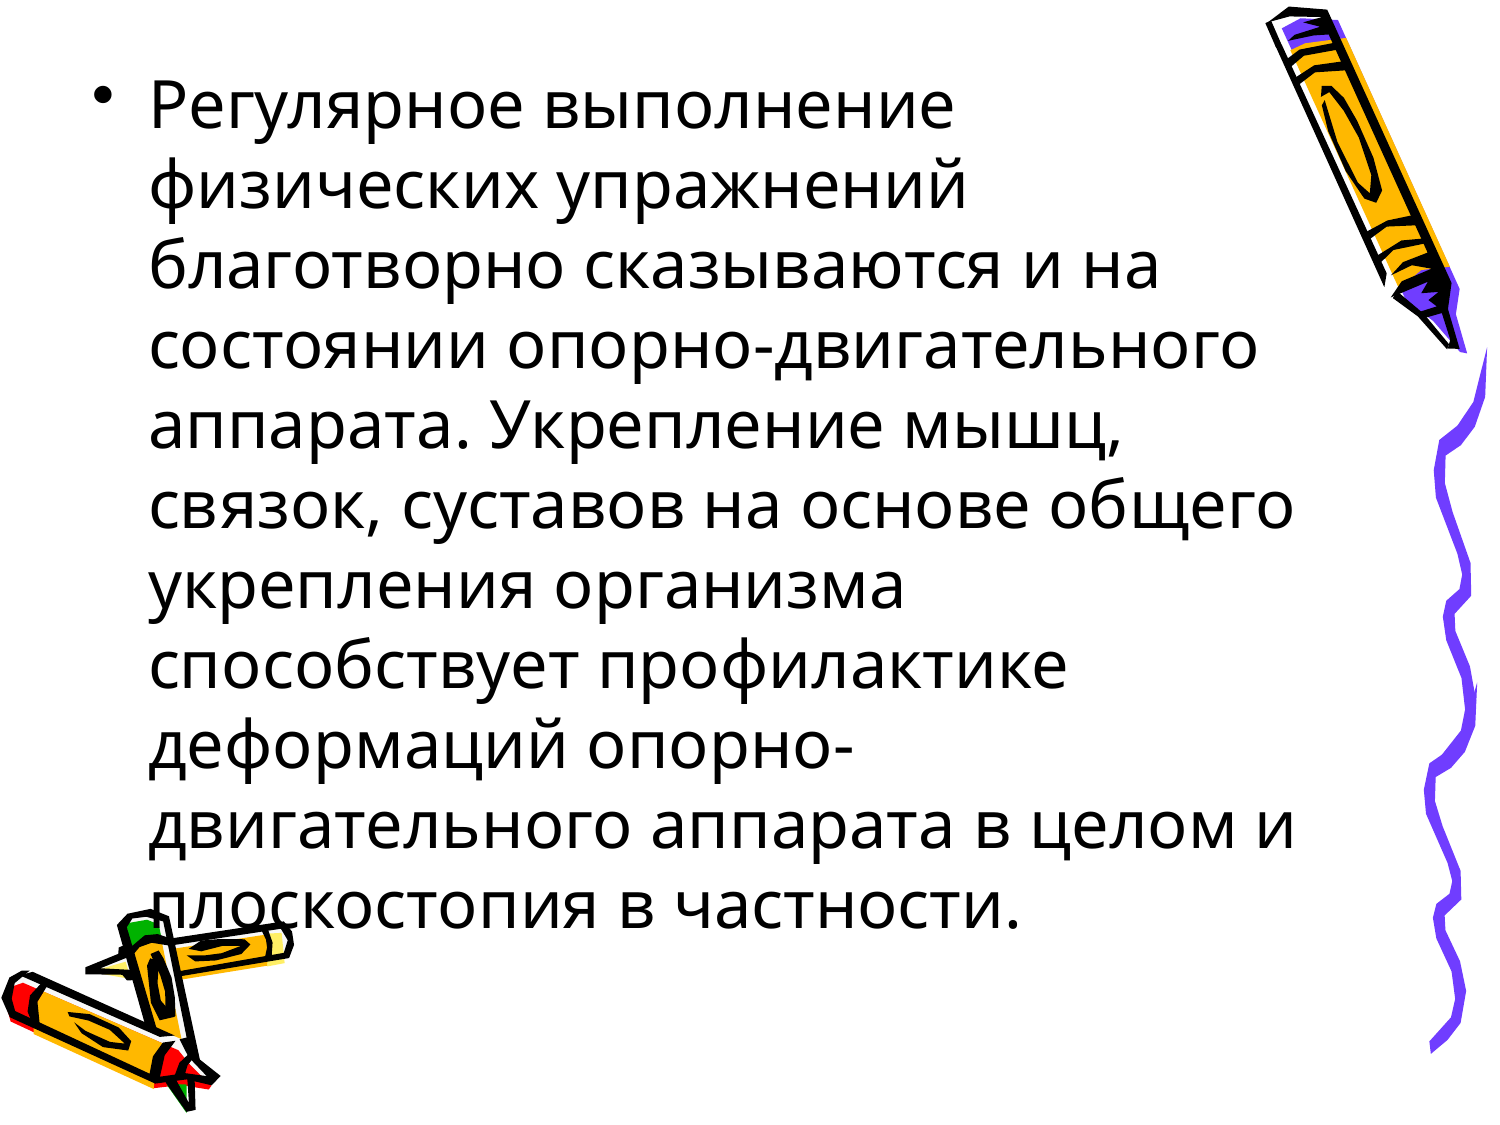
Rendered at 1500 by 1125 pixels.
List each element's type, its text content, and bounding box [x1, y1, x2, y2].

list Регулярное выполнение физических упражнений благотворно сказываются и на состоянии опорно-двигательного аппарата. Укрепление мышц, связок, суставов на основе общего укрепления организма способствует профилактике деформаций опорно-двигательного аппарата в целом и плоскостопия в частности. [76, 54, 1341, 882]
